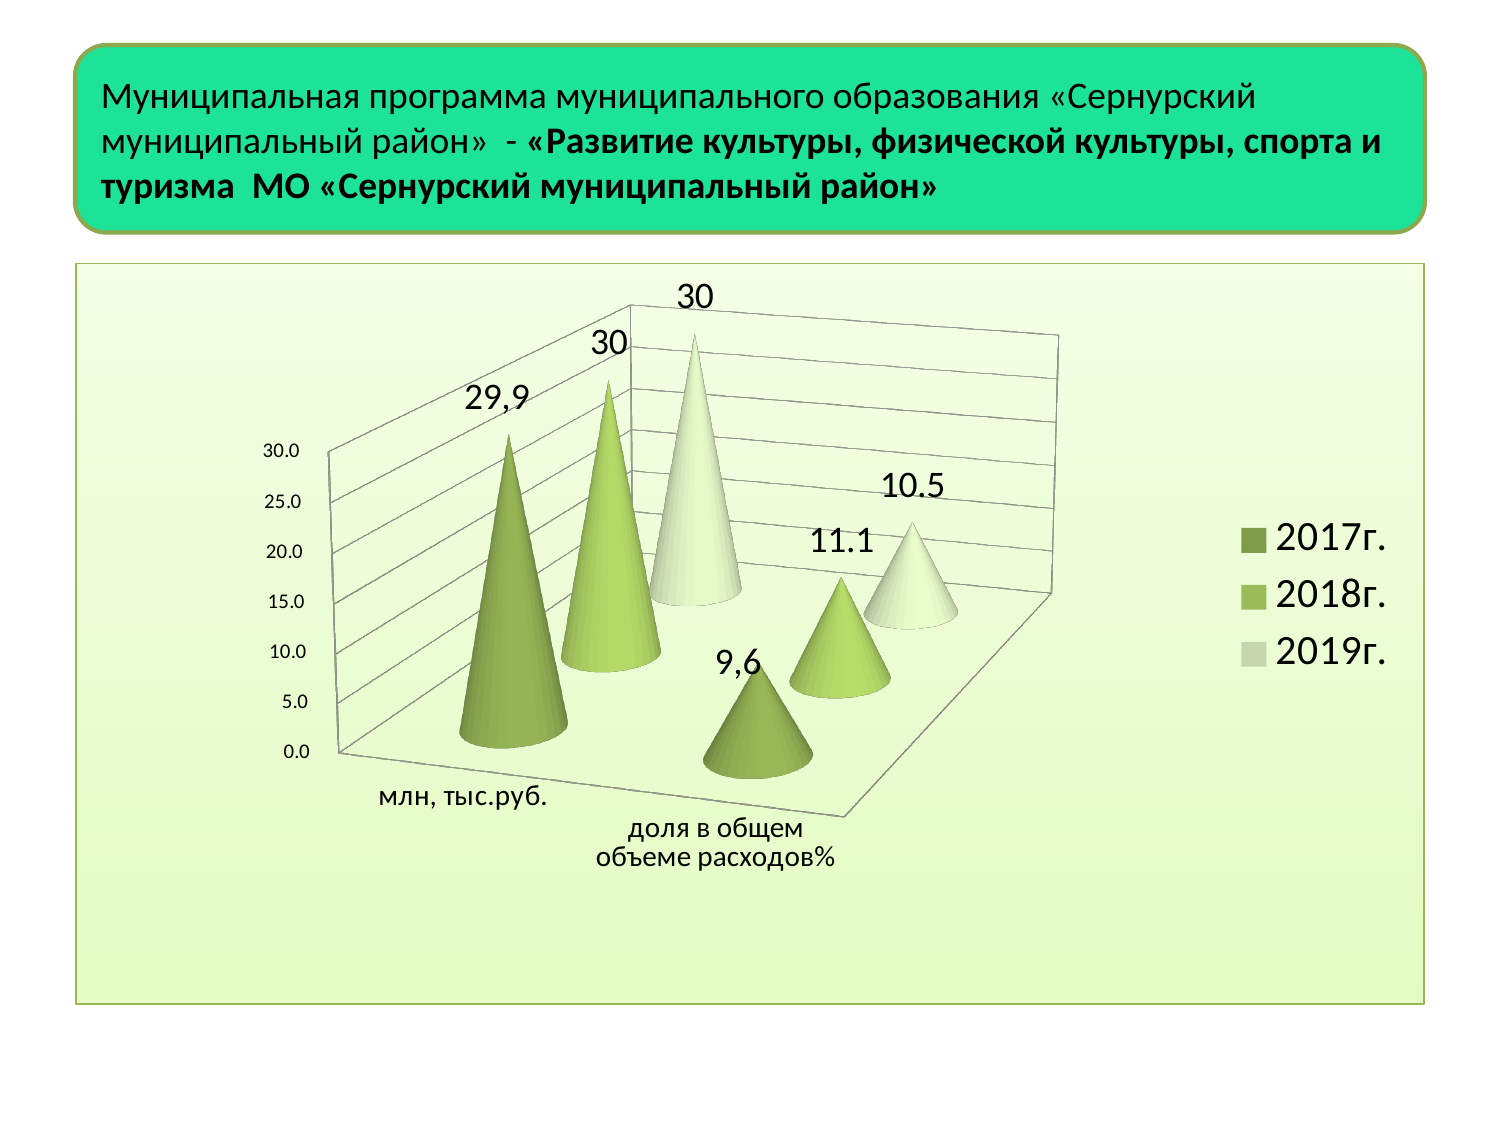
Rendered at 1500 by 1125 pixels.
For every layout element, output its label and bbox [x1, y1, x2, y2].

text_box [74, 44, 1426, 233]
chart [74, 262, 1426, 1006]
